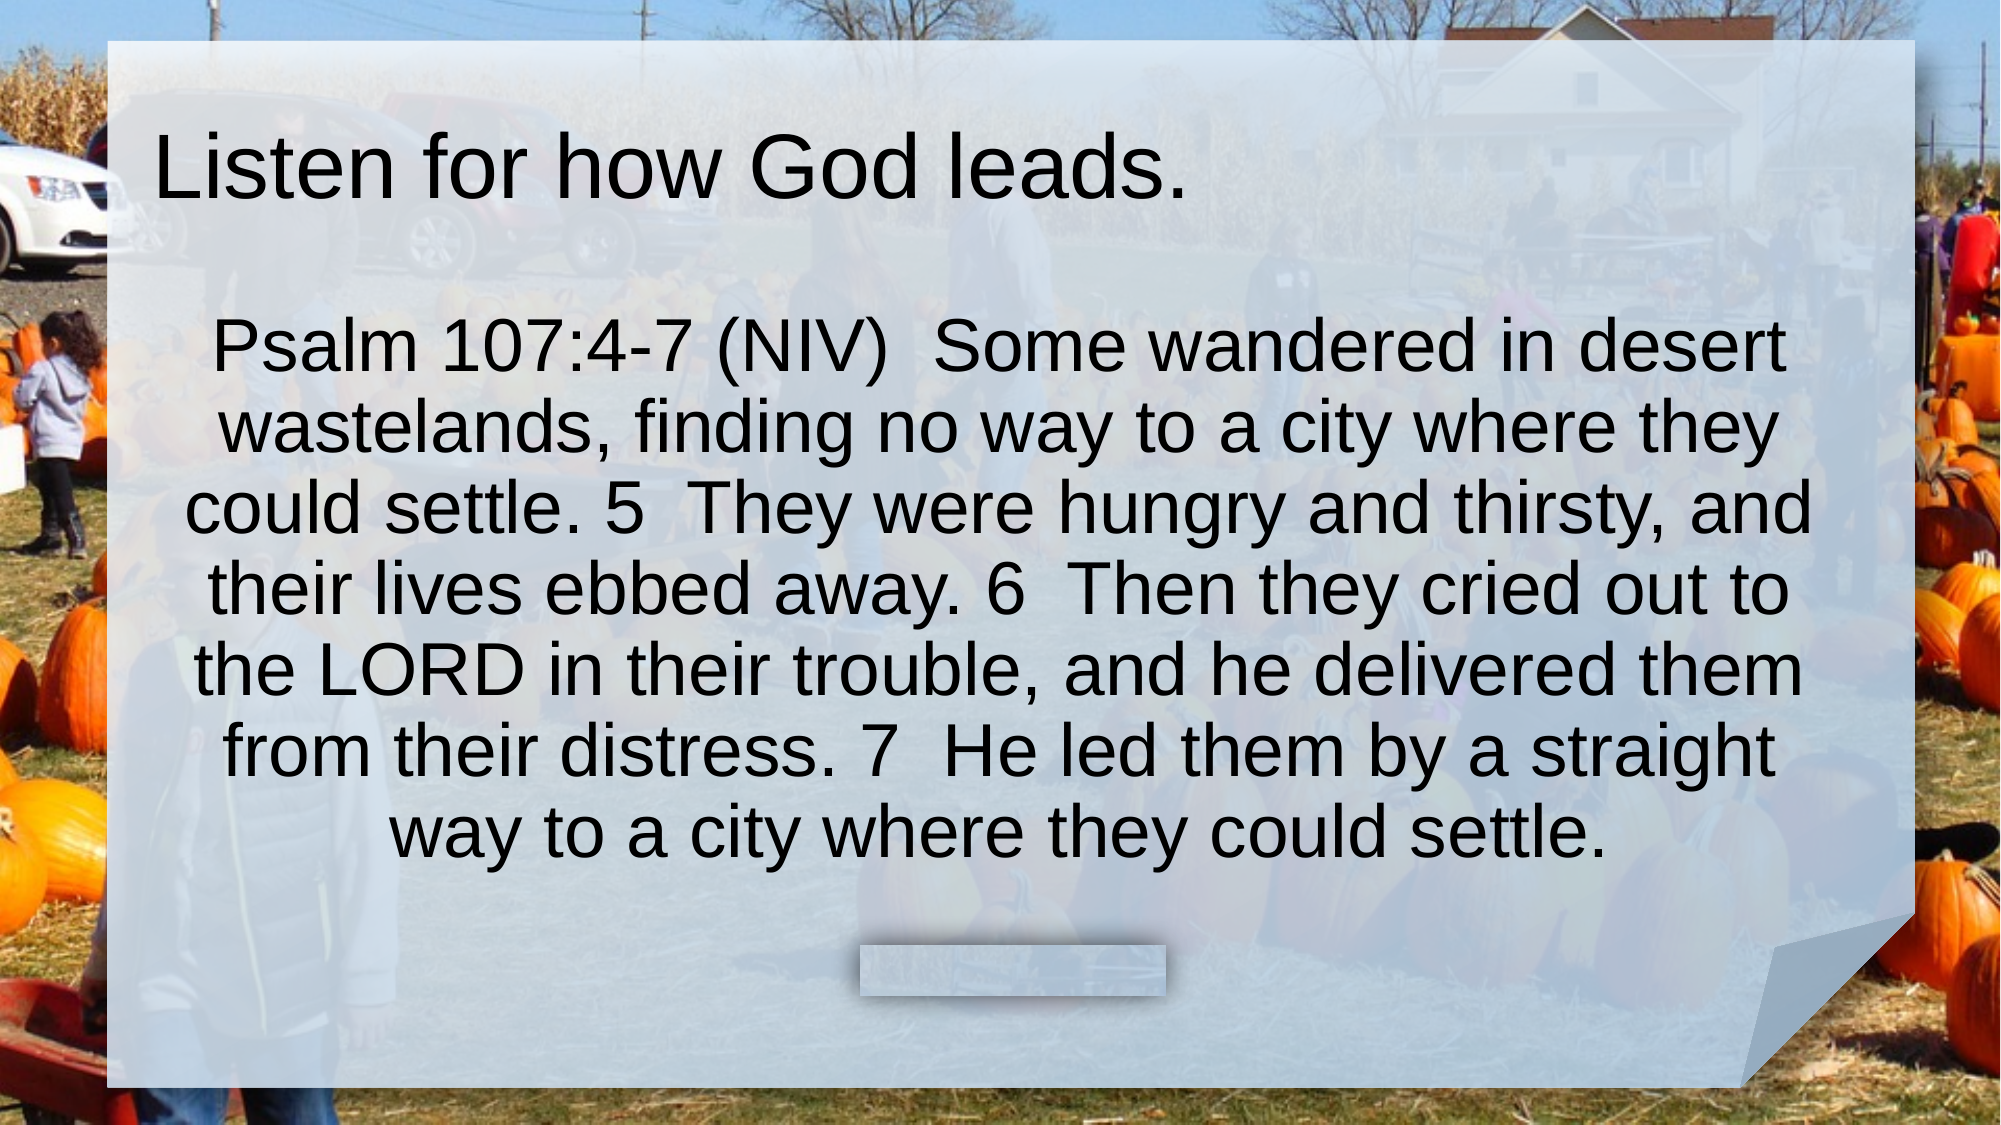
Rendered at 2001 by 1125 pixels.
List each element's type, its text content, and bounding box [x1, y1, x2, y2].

title Listen for how God leads. [137, 59, 1863, 278]
picture [0, 0, 2001, 1125]
list Psalm 107:4-7 (NIV) Some wandered in desert wastelands, finding no way to a city where they could settle. 5 They were hungry and thirsty, and their lives ebbed away. 6 Then they cried out to the LORD in their trouble, and he delivered them from their distress. 7 He led them by a straight way to a city where they could settle. [137, 299, 1863, 1014]
